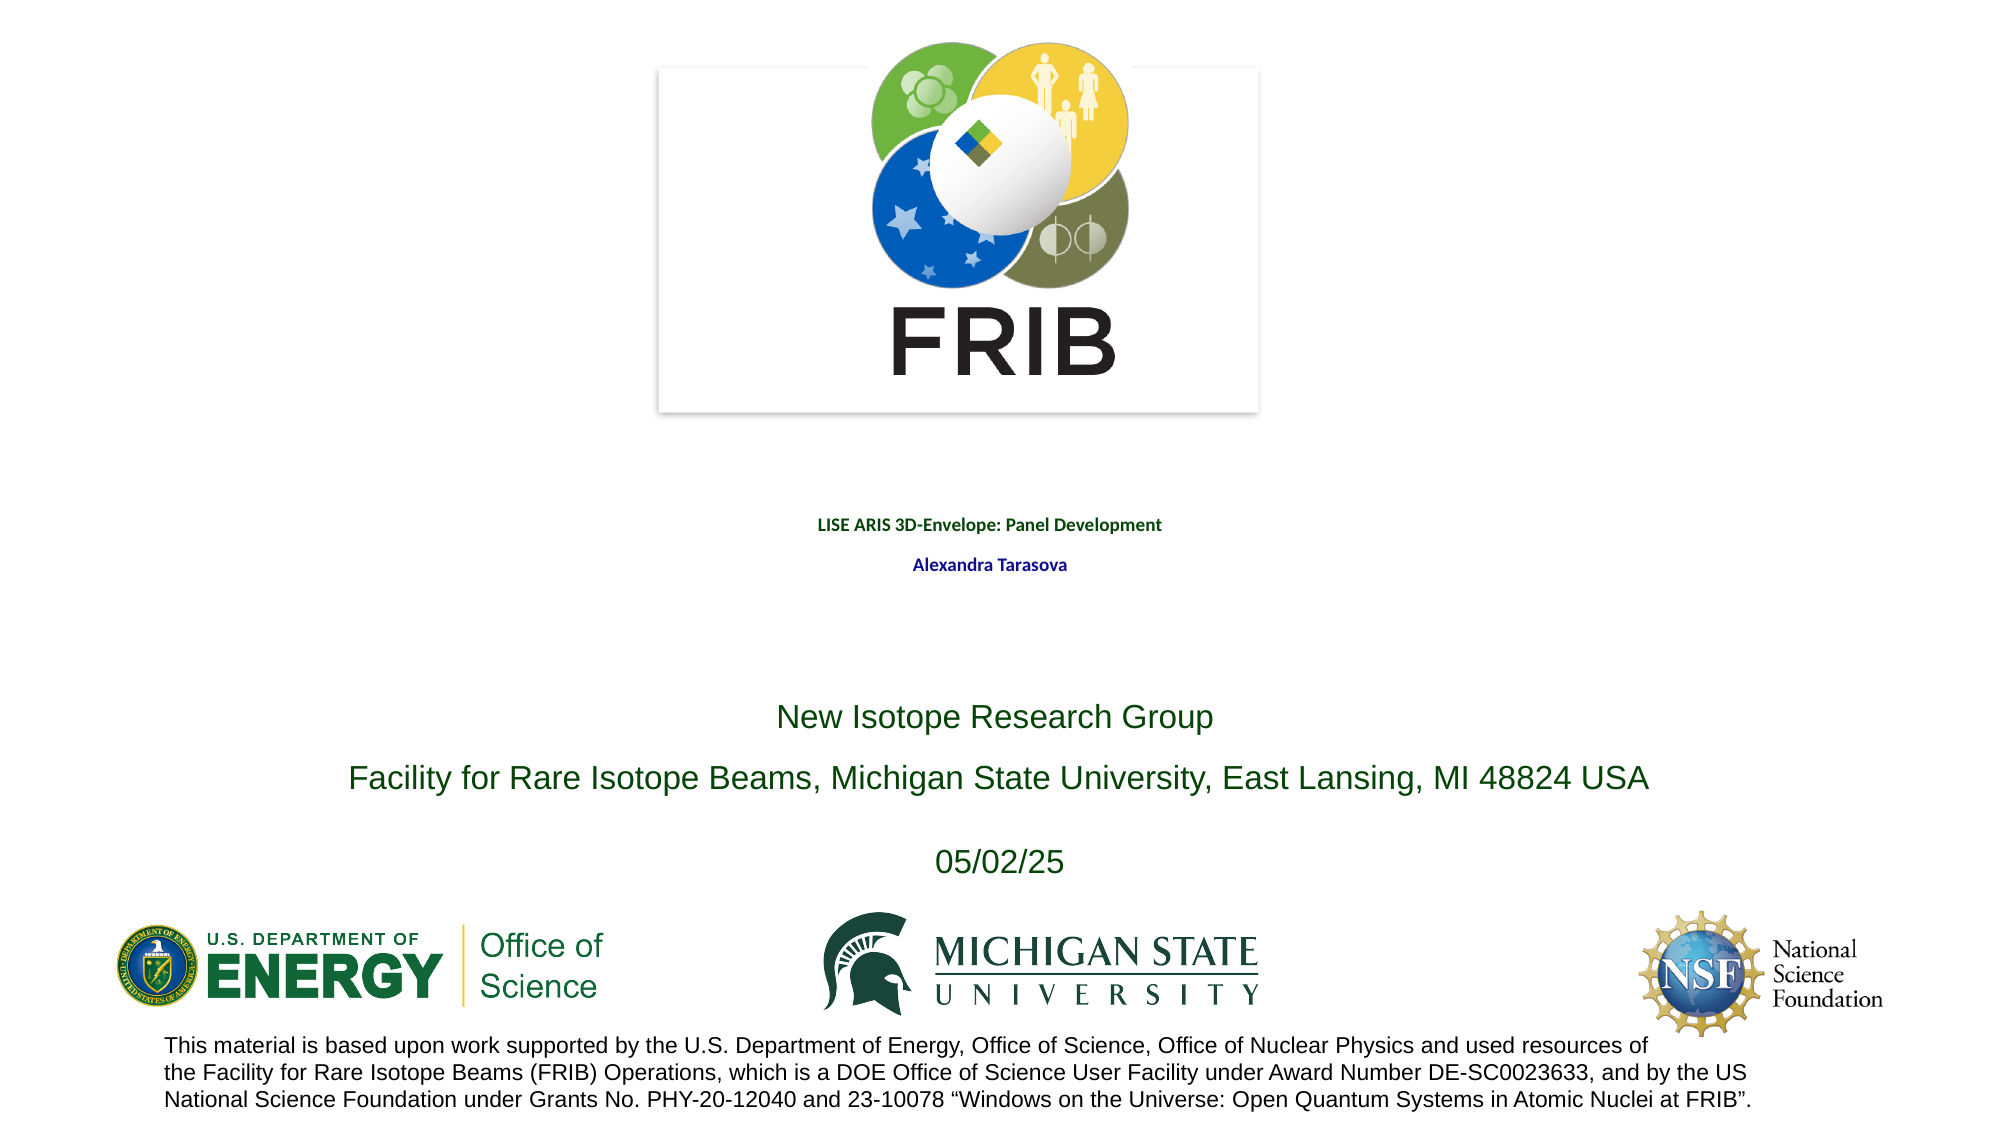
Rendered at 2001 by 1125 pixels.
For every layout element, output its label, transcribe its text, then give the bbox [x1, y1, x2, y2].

title LISE ARIS 3D-Envelope: Panel Development Alexandra Tarasova [89, 510, 1891, 581]
picture [1637, 909, 1884, 1038]
picture [99, 907, 625, 1023]
picture [823, 912, 1259, 1016]
subtitle New Isotope Research Group Facility for Rare Isotope Beams, Michigan State University, East Lansing, MI 48824 USA 05/02/25 [280, 699, 1720, 883]
picture [868, 39, 1132, 375]
